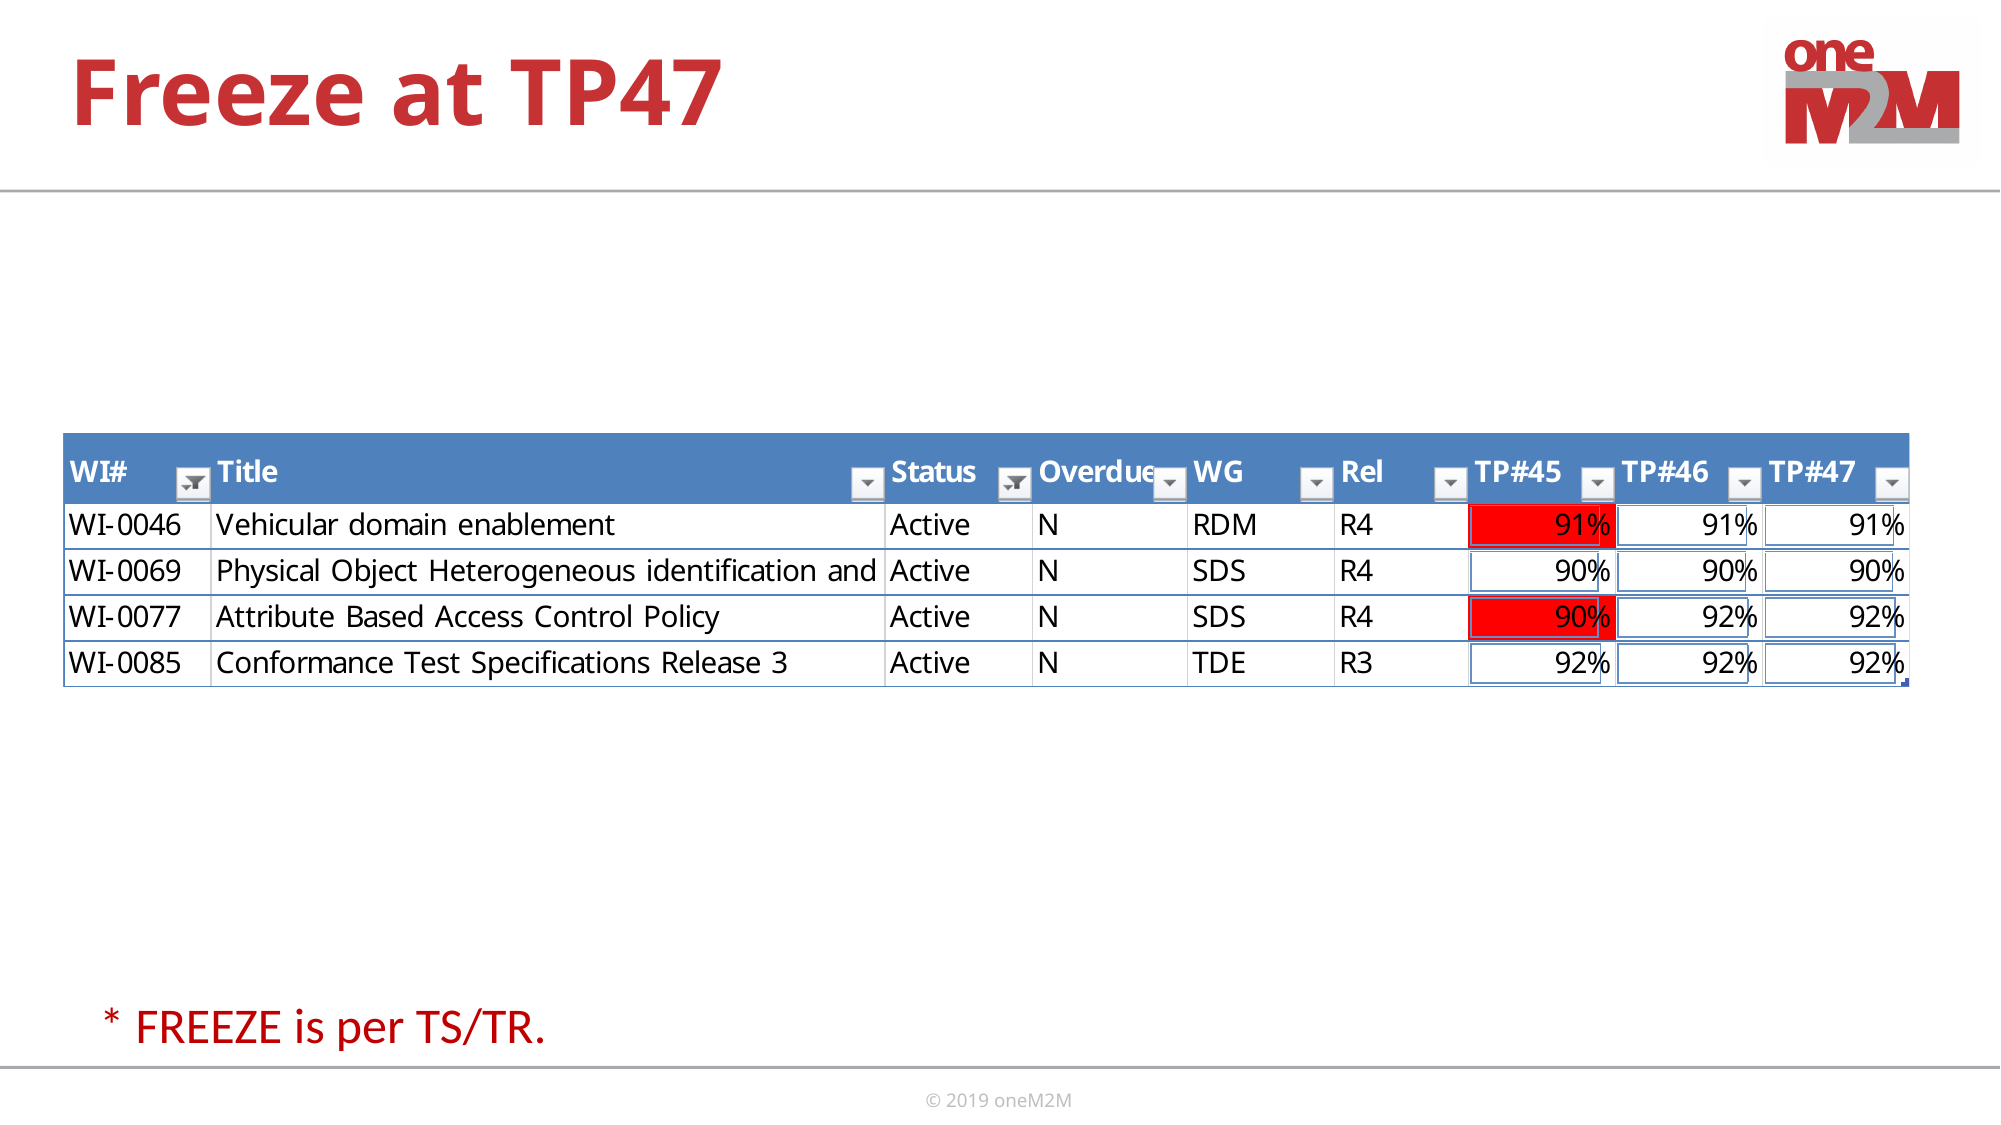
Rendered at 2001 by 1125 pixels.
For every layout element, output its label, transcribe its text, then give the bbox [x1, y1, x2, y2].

title Freeze at TP47 [54, 0, 1343, 193]
text_box * FREEZE is per TS/TR. [84, 985, 1777, 1061]
picture [63, 433, 1911, 688]
picture [1763, 17, 1981, 166]
